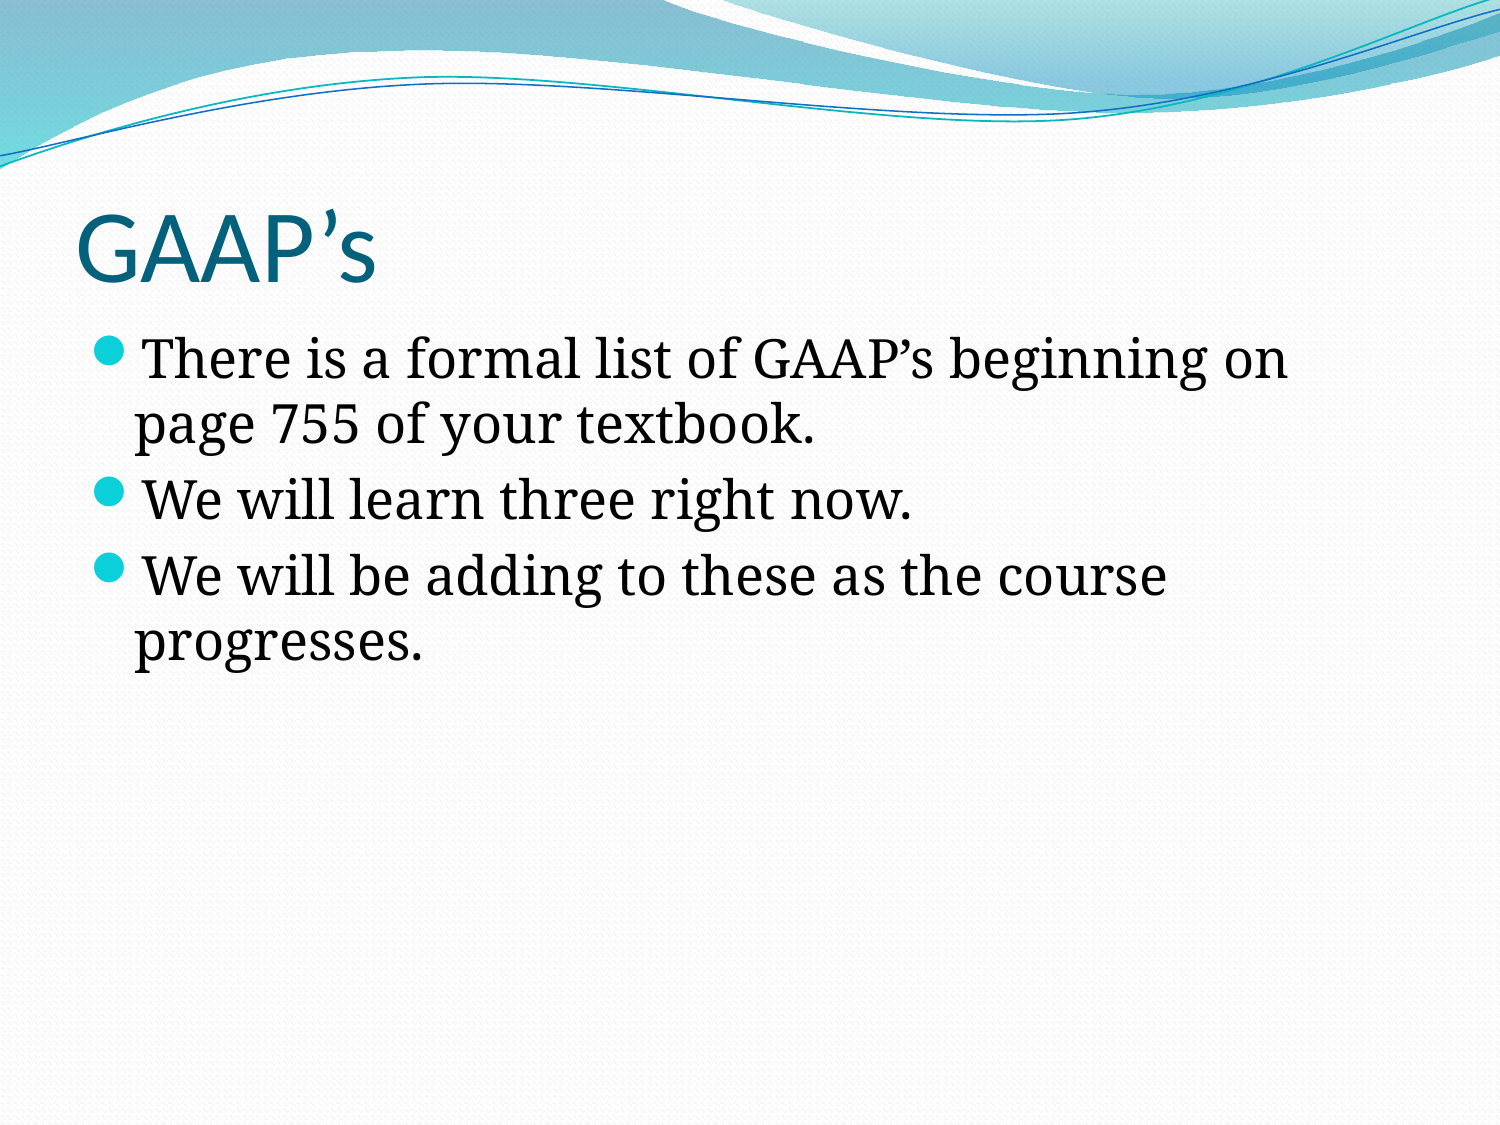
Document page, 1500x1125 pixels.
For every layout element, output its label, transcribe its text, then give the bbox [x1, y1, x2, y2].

list There is a formal list of GAAP’s beginning on page 755 of your textbook. We will learn three right now. We will be adding to these as the course progresses. [75, 317, 1425, 1038]
title GAAP’s [75, 115, 1425, 303]
